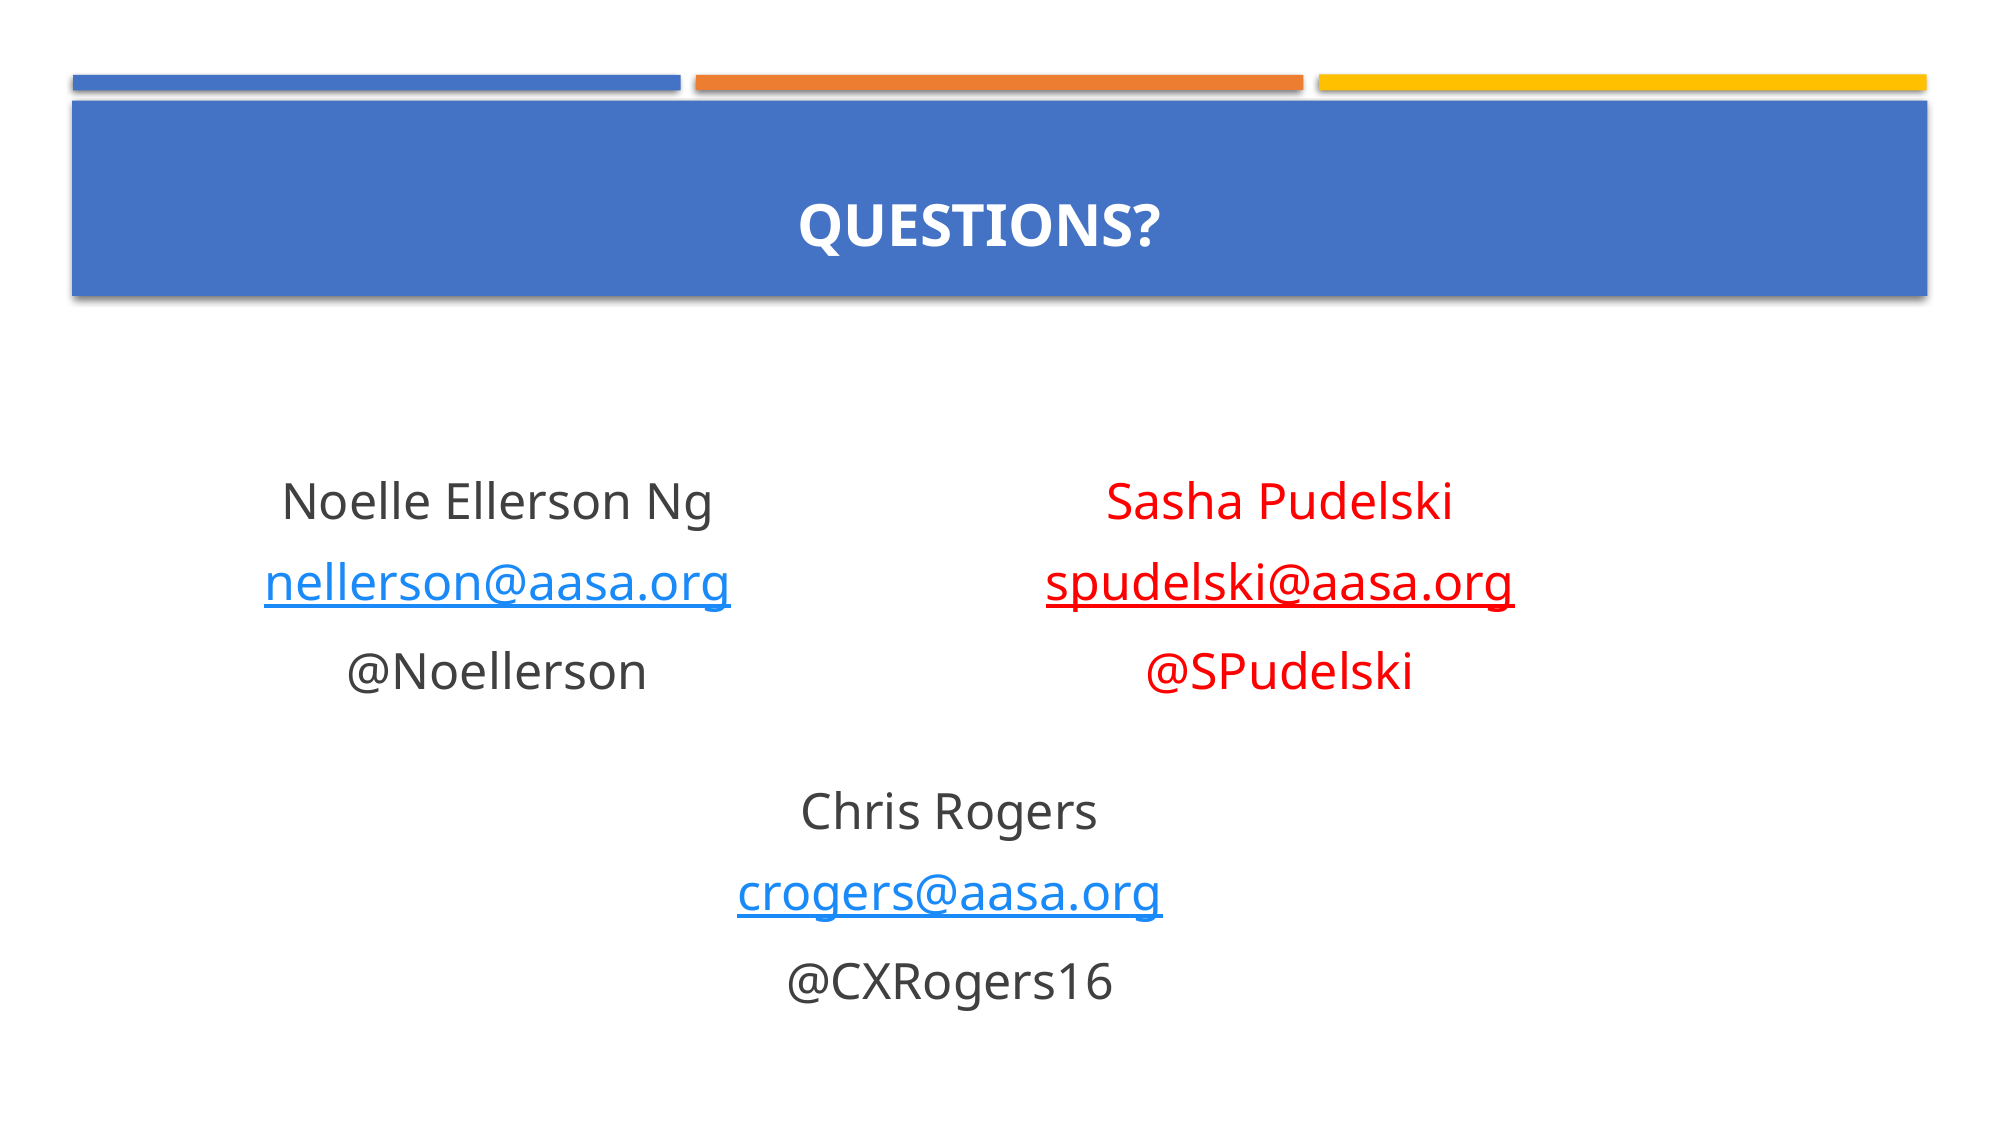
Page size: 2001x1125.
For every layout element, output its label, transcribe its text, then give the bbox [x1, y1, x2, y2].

text_box Sasha Pudelski spudelski@aasa.org @SPudelski [999, 395, 1561, 730]
text_box Chris Rogers crogers@aasa.org @CXRogers16 [669, 706, 1231, 1040]
text_box Noelle Ellerson Ng nellerson@aasa.org @Noellerson [217, 395, 779, 730]
title Questions? [714, 49, 1245, 266]
